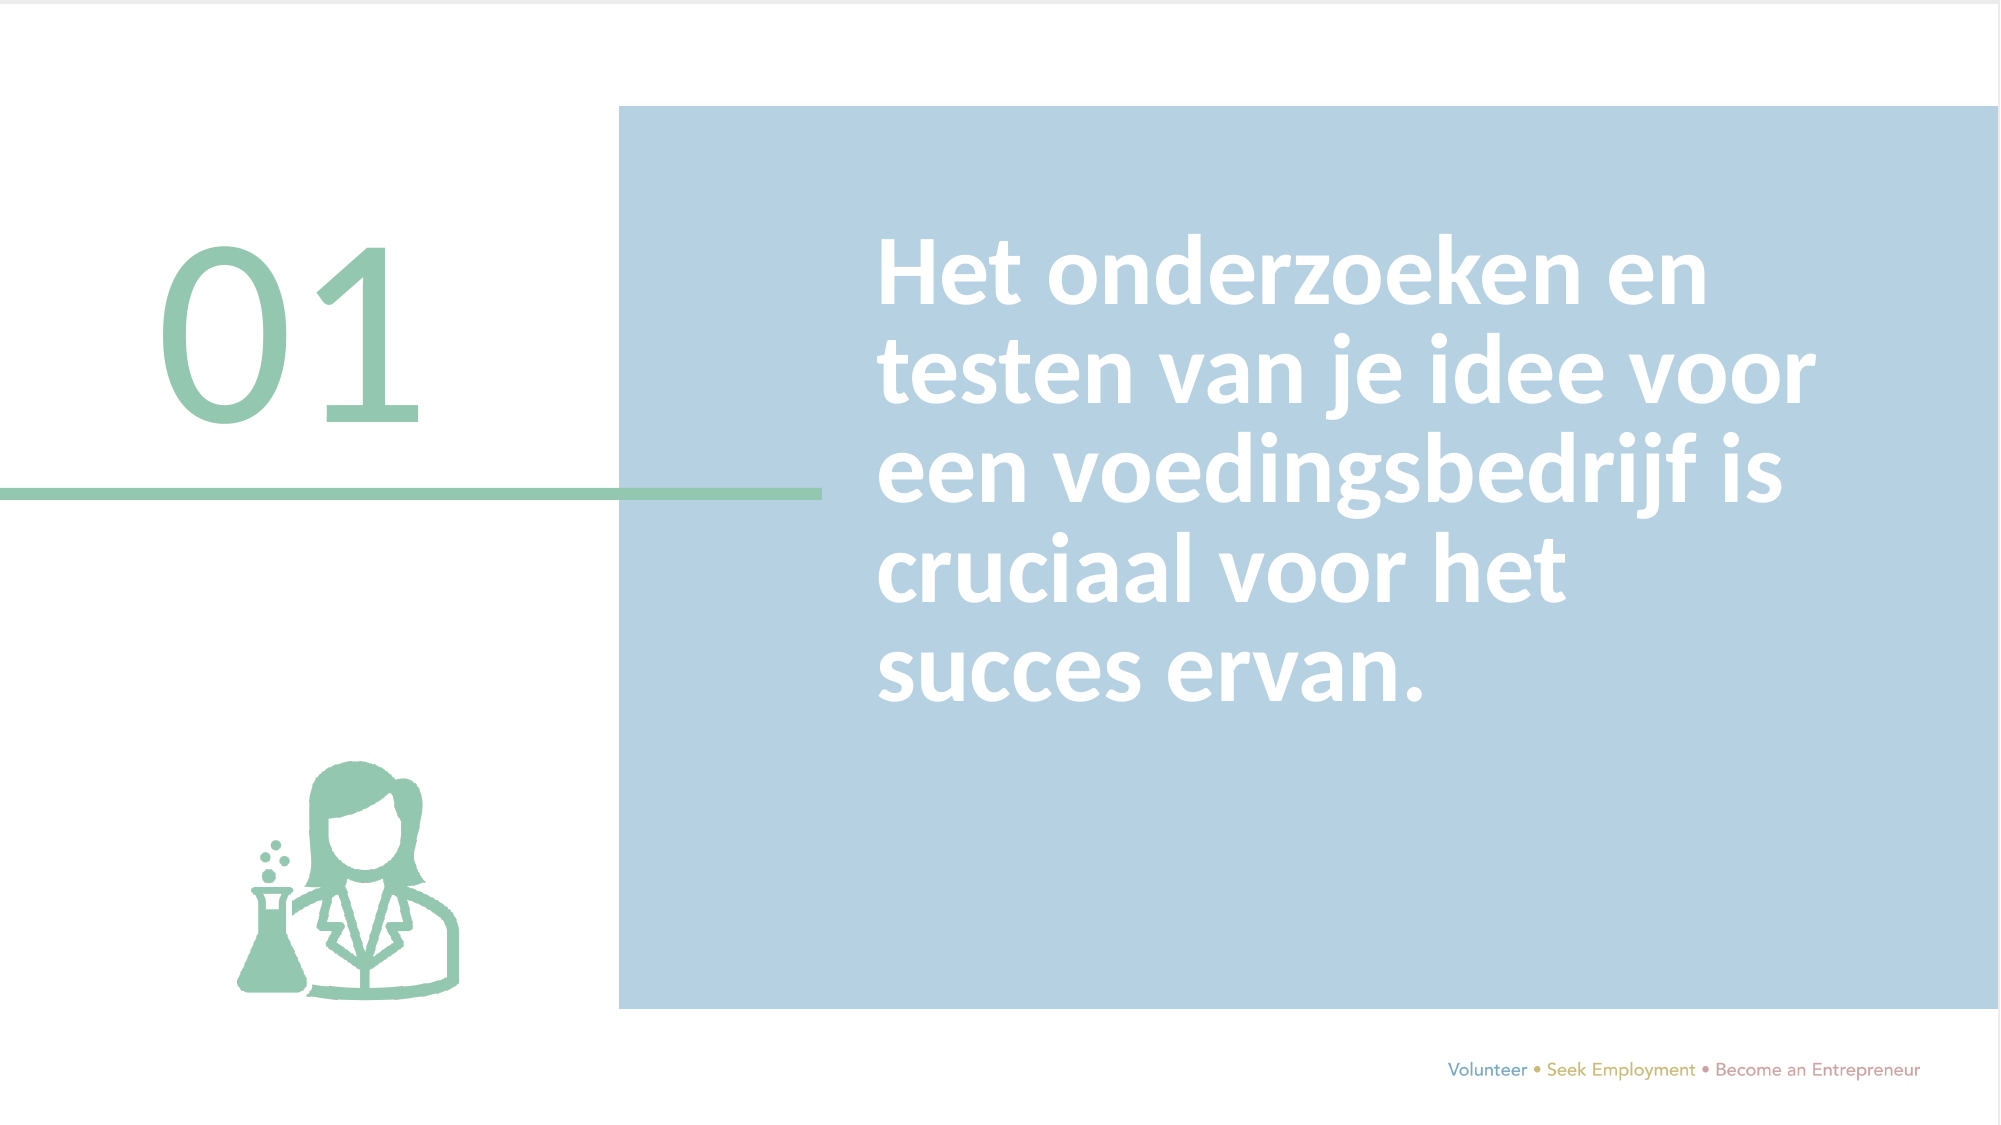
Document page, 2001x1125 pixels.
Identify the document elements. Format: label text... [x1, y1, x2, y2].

list Het onderzoeken en testen van je idee voor een voedingsbedrijf is cruciaal voor het succes ervan. [861, 222, 1870, 791]
list 01 [141, 180, 481, 277]
picture [219, 734, 510, 1024]
picture [1418, 1046, 1971, 1103]
